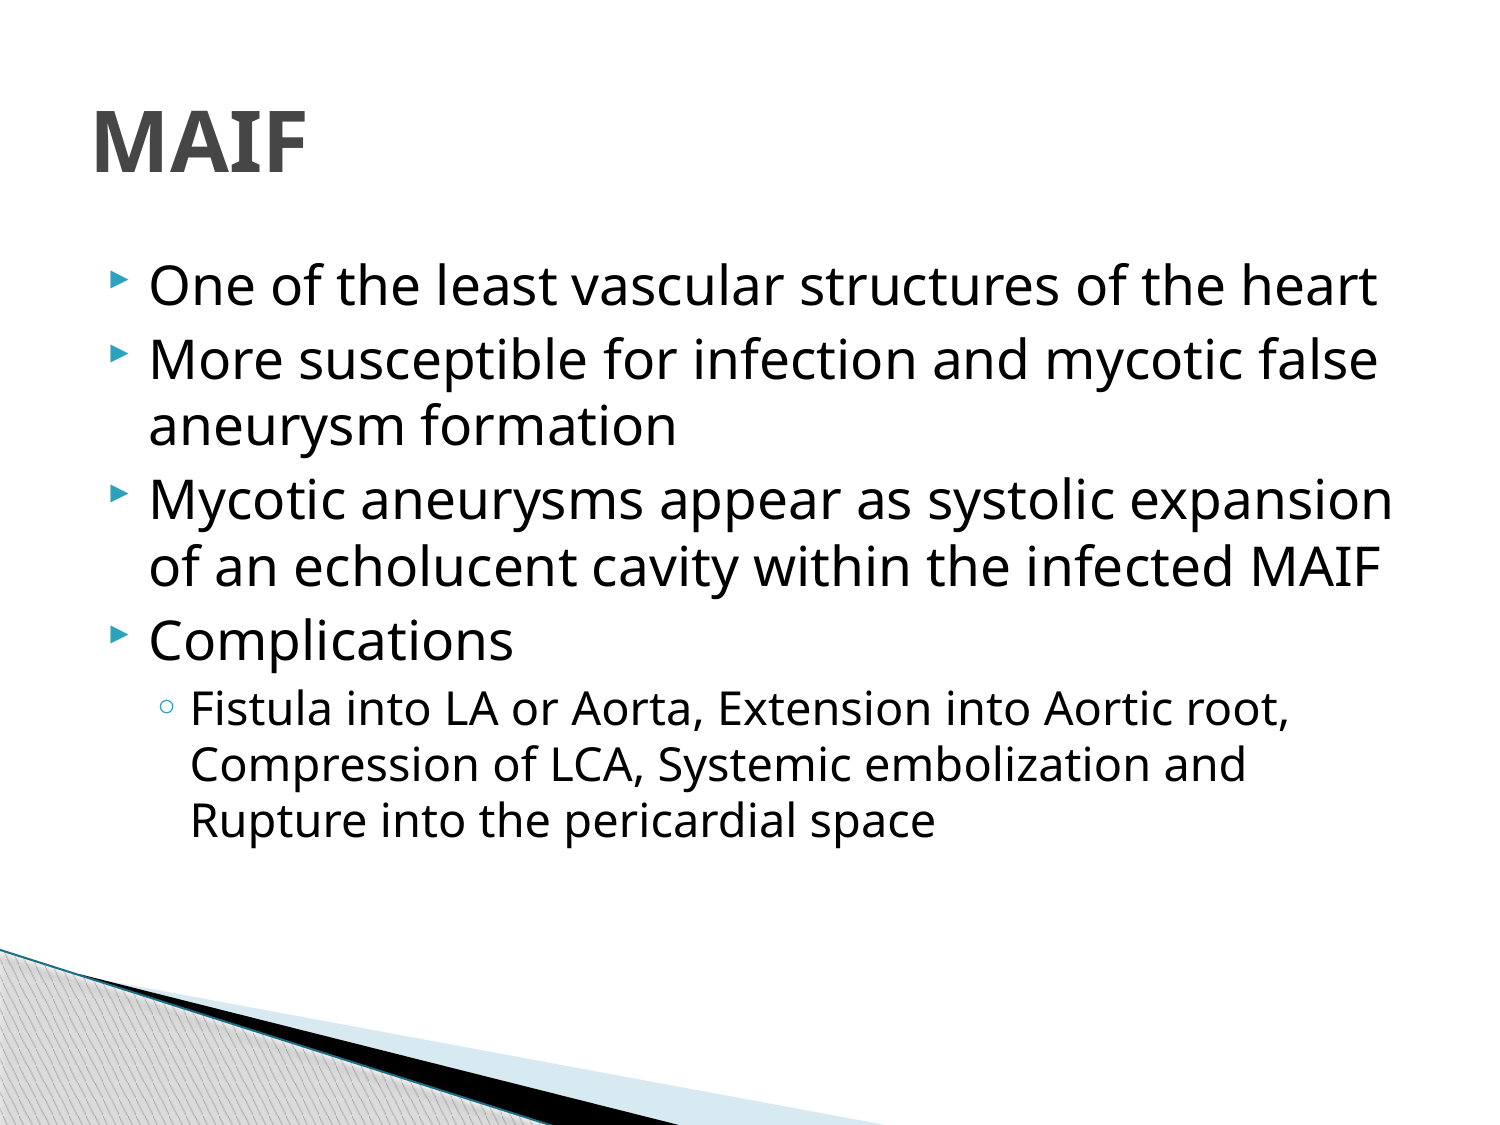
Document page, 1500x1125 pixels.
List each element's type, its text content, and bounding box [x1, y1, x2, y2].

title MAIF [75, 45, 1425, 233]
list One of the least vascular structures of the heart More susceptible for infection and mycotic false aneurysm formation Mycotic aneurysms appear as systolic expansion of an echolucent cavity within the infected MAIF Complications Fistula into LA or Aorta, Extension into Aortic root, Compression of LCA, Systemic embolization and Rupture into the pericardial space [75, 243, 1425, 986]
